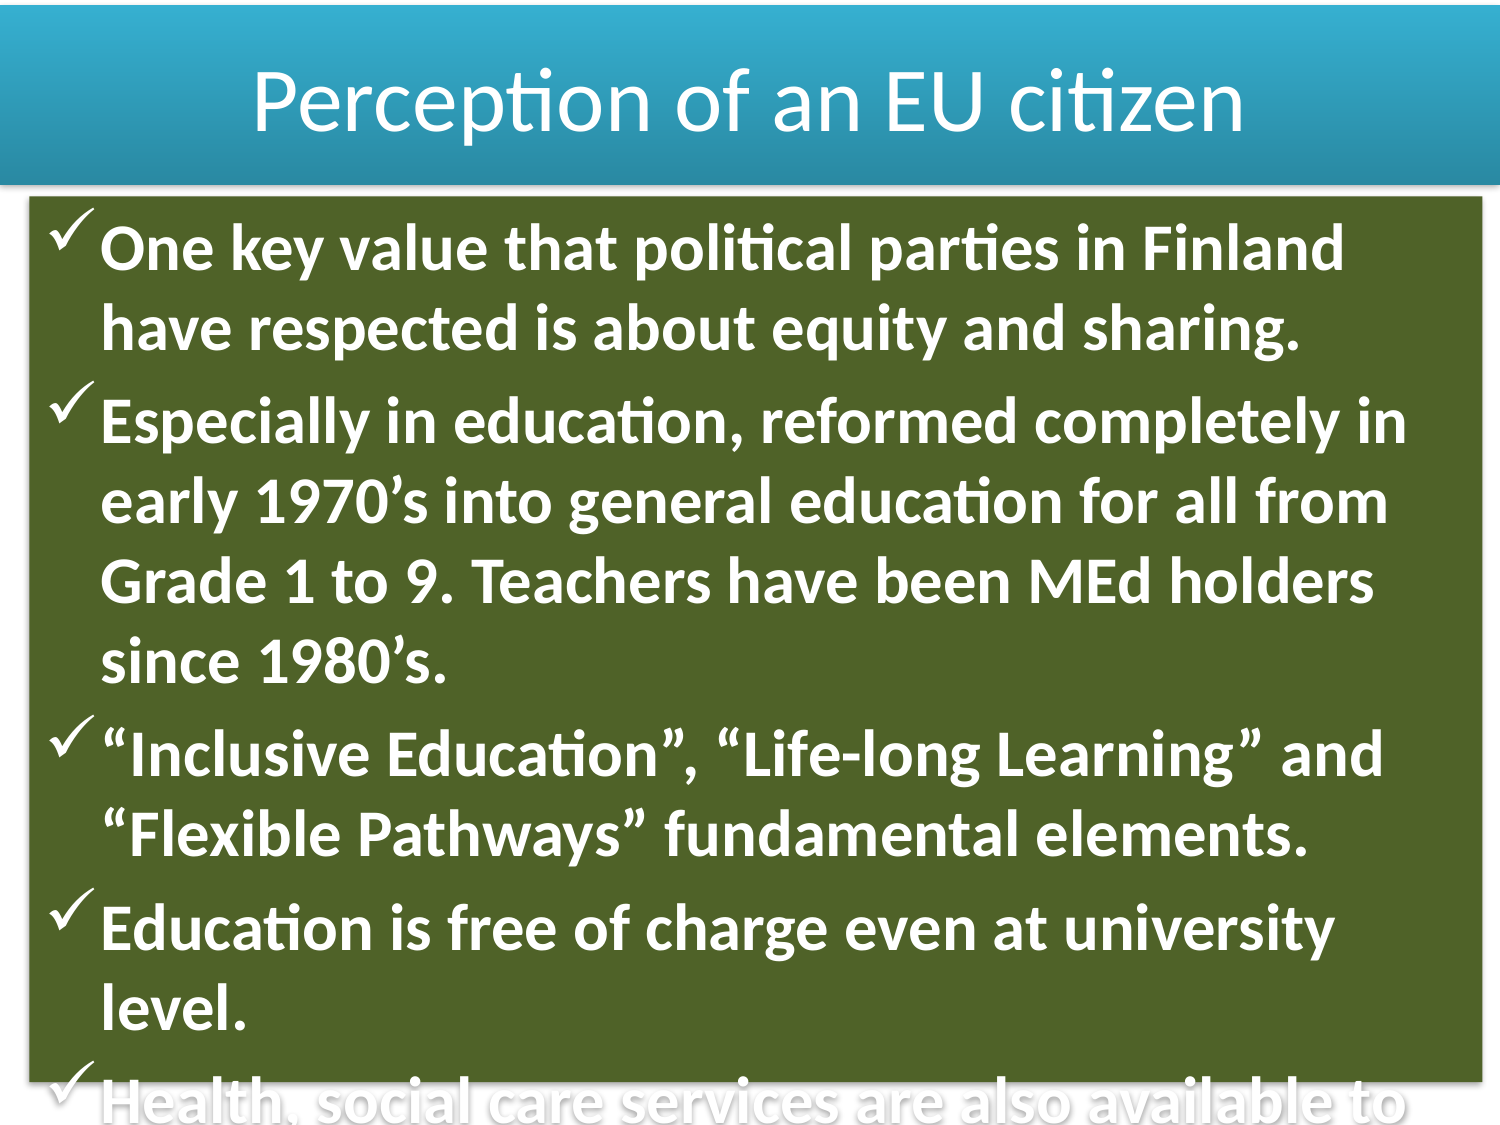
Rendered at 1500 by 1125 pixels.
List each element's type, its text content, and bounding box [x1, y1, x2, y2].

list One key value that political parties in Finland have respected is about equity and sharing. Especially in education, reformed completely in early 1970’s into general education for all from Grade 1 to 9. Teachers have been MEd holders since 1980’s. “Inclusive Education”, “Life-long Learning” and “Flexible Pathways” fundamental elements. Education is free of charge even at university level. Health, social care services are also available to all [29, 196, 1483, 1083]
title Perception of an EU citizen [0, 5, 1500, 185]
